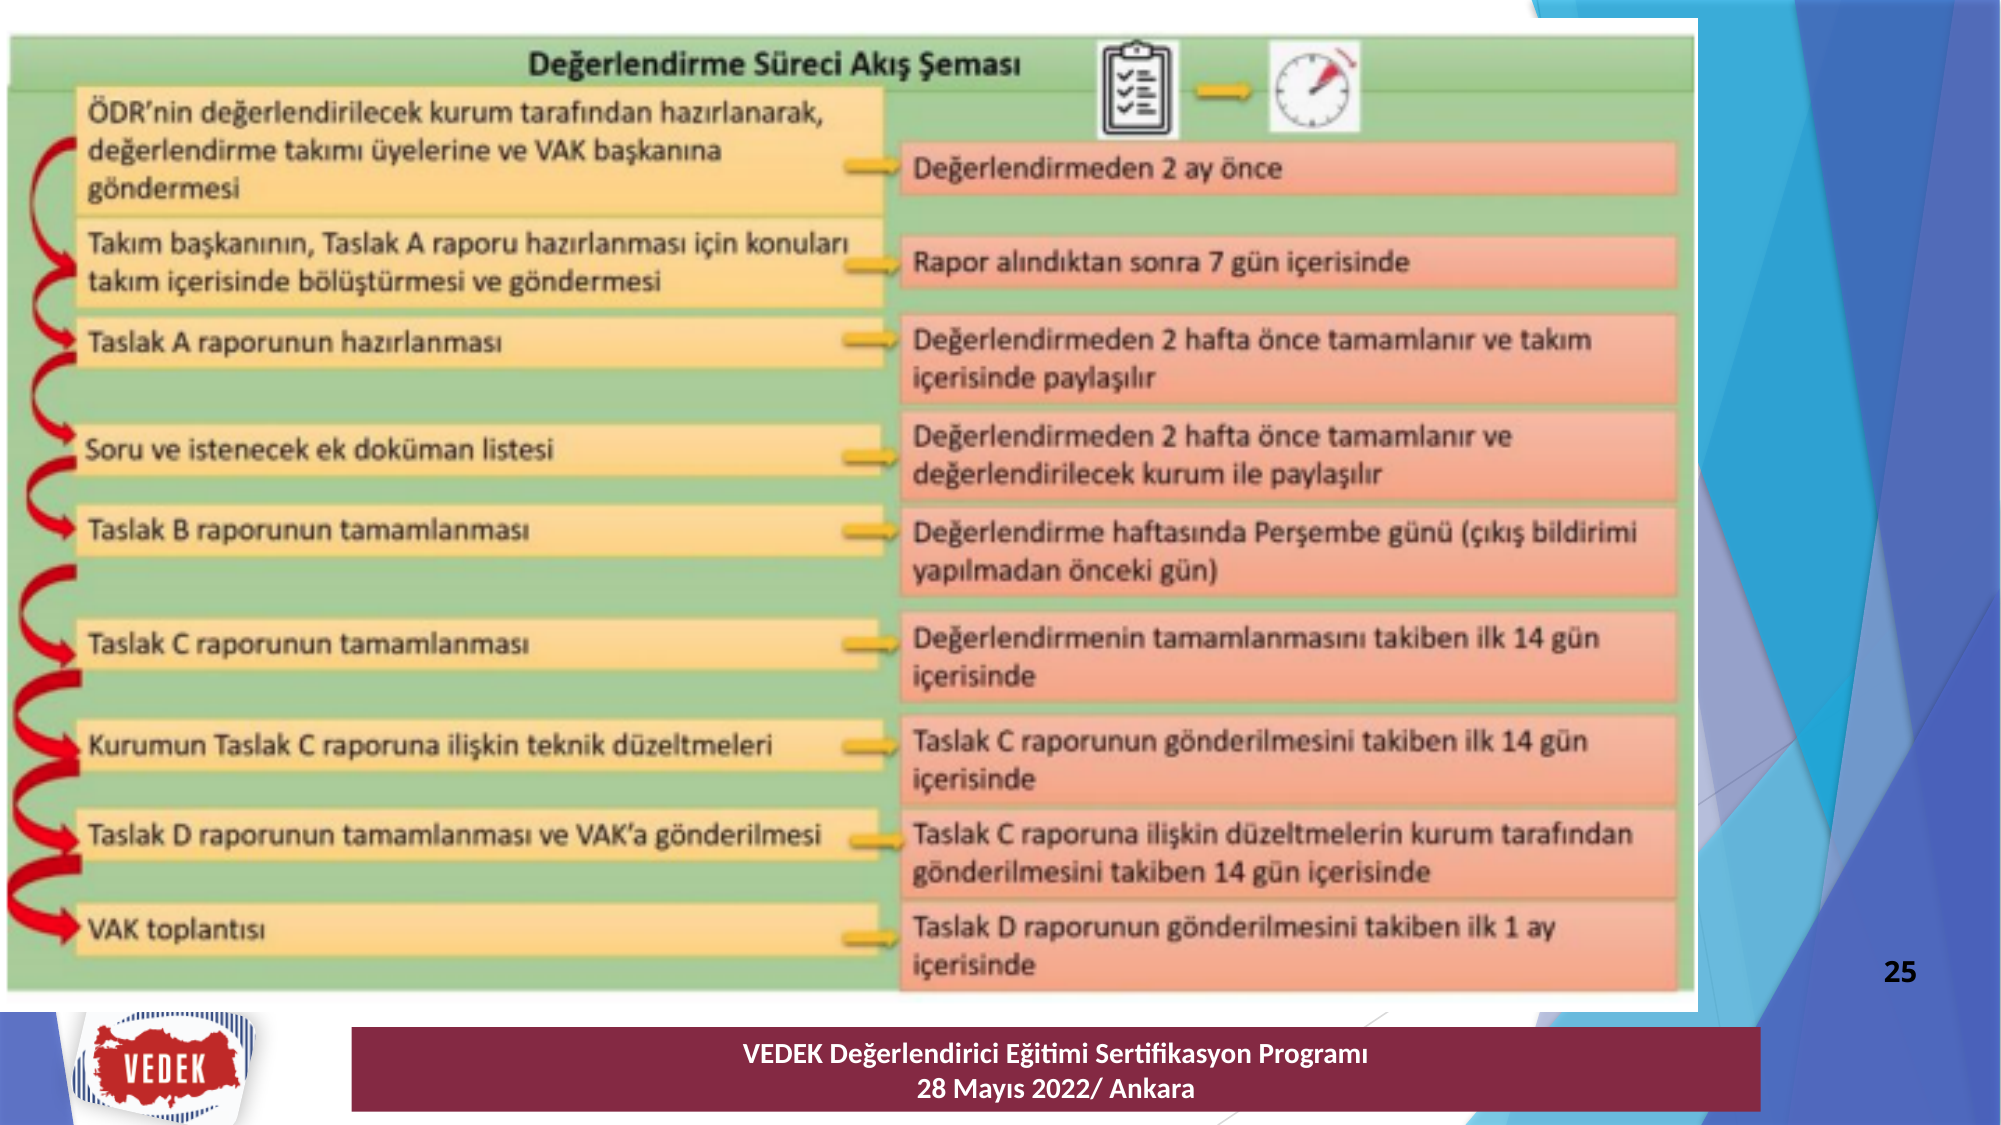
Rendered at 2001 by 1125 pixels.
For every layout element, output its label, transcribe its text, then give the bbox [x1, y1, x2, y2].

slide_number 25 [1869, 945, 1982, 1006]
picture [0, 18, 1699, 1125]
